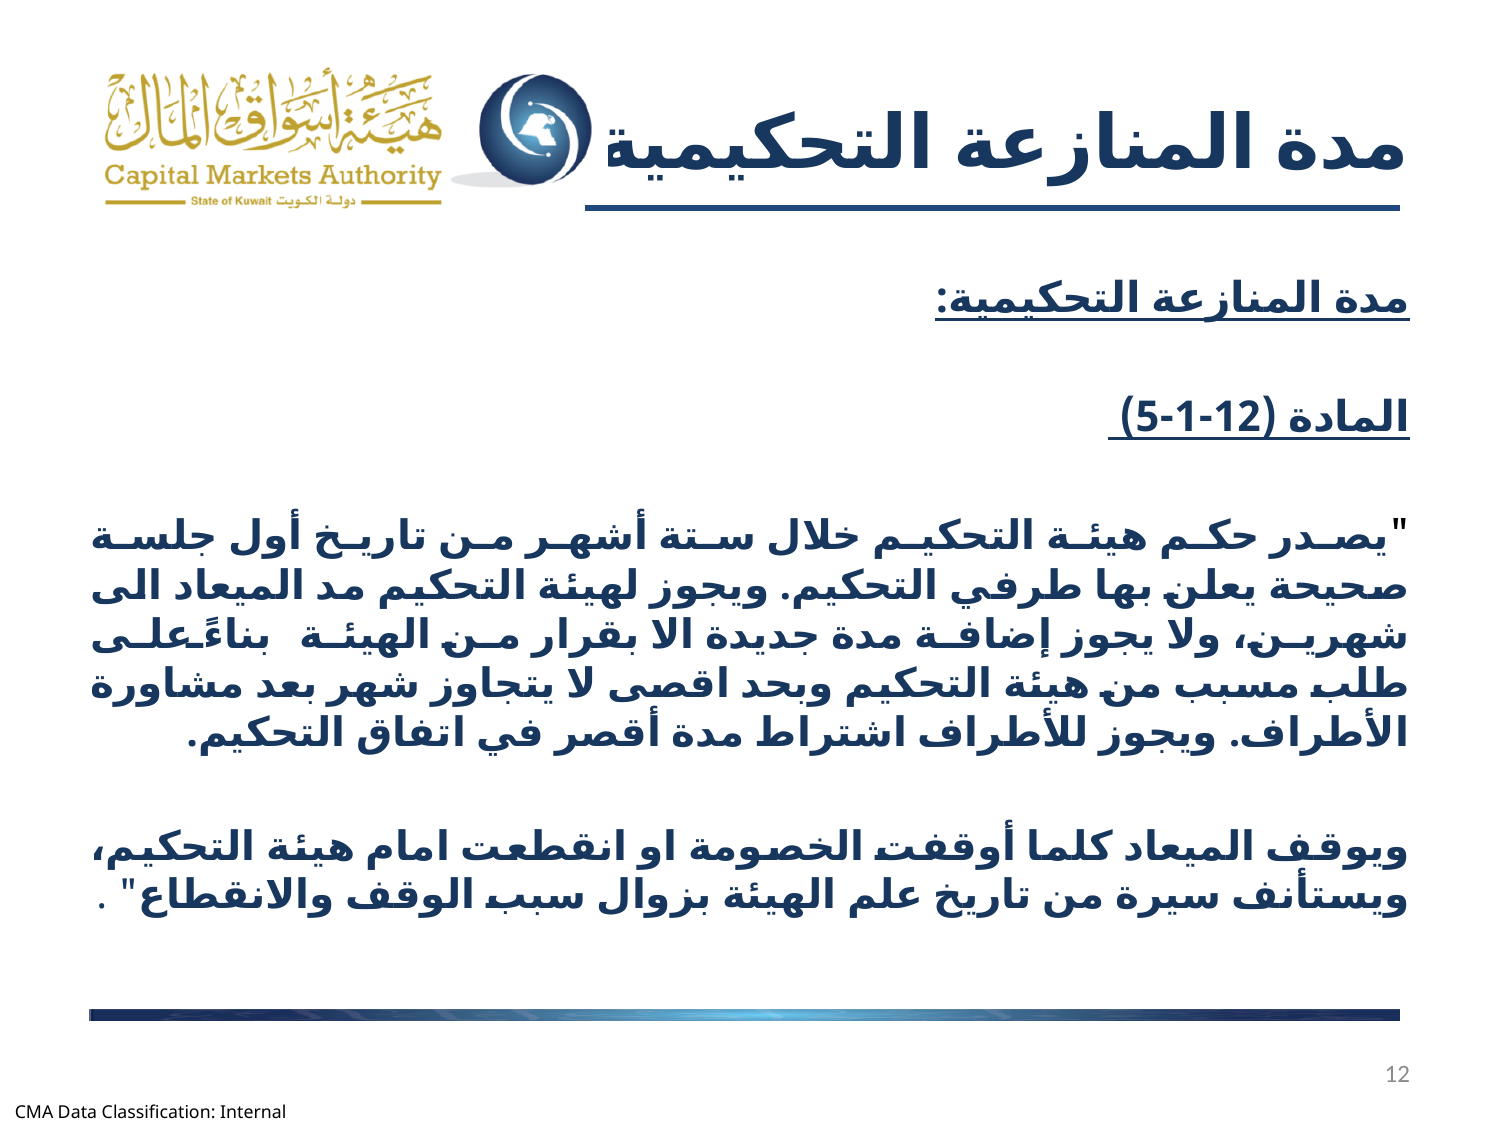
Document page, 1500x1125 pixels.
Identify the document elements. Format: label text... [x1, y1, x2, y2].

picture [87, 62, 608, 213]
title مدة المنازعة التحكيمية [460, 45, 1425, 233]
picture [87, 1009, 1401, 1021]
list مدة المنازعة التحكيمية: المادة (12-1-5) "يصدر حكم هيئة التحكيم خلال ستة أشهر من تاريخ أول جلسة صحيحة يعلن بها طرفي التحكيم. ويجوز لهيئة التحكيم مد الميعاد الى شهرين، ولا يجوز إضافة مدة جديدة الا بقرار من الهيئة بناءً على طلب مسبب من هيئة التحكيم وبحد اقصى لا يتجاوز شهر بعد مشاورة الأطراف. ويجوز للأطراف اشتراط مدة أقصر في اتفاق التحكيم. ويوقف الميعاد كلما أوقفت الخصومة او انقطعت امام هيئة التحكيم، ويستأنف سيرة من تاريخ علم الهيئة بزوال سبب الوقف والانقطاع" . [75, 262, 1425, 1005]
slide_number 12 [1074, 1042, 1425, 1103]
